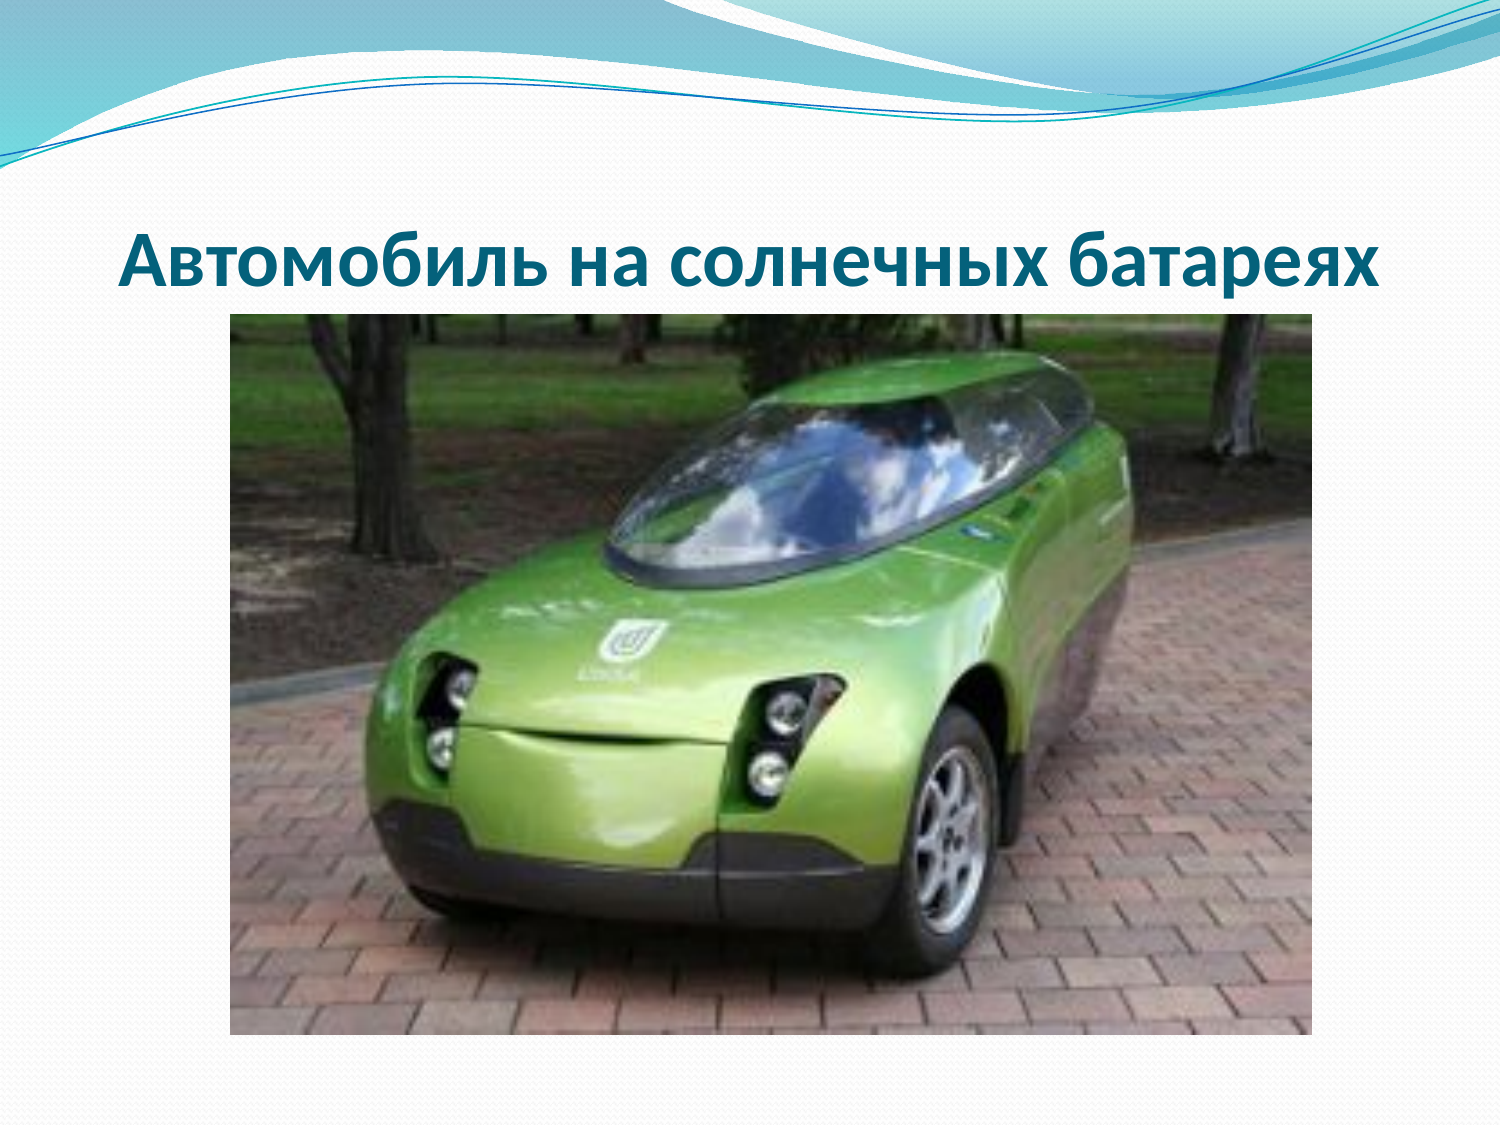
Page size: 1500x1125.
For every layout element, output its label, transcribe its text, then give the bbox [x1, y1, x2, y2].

title Автомобиль на солнечных батареях [75, 115, 1425, 303]
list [229, 313, 1312, 1036]
